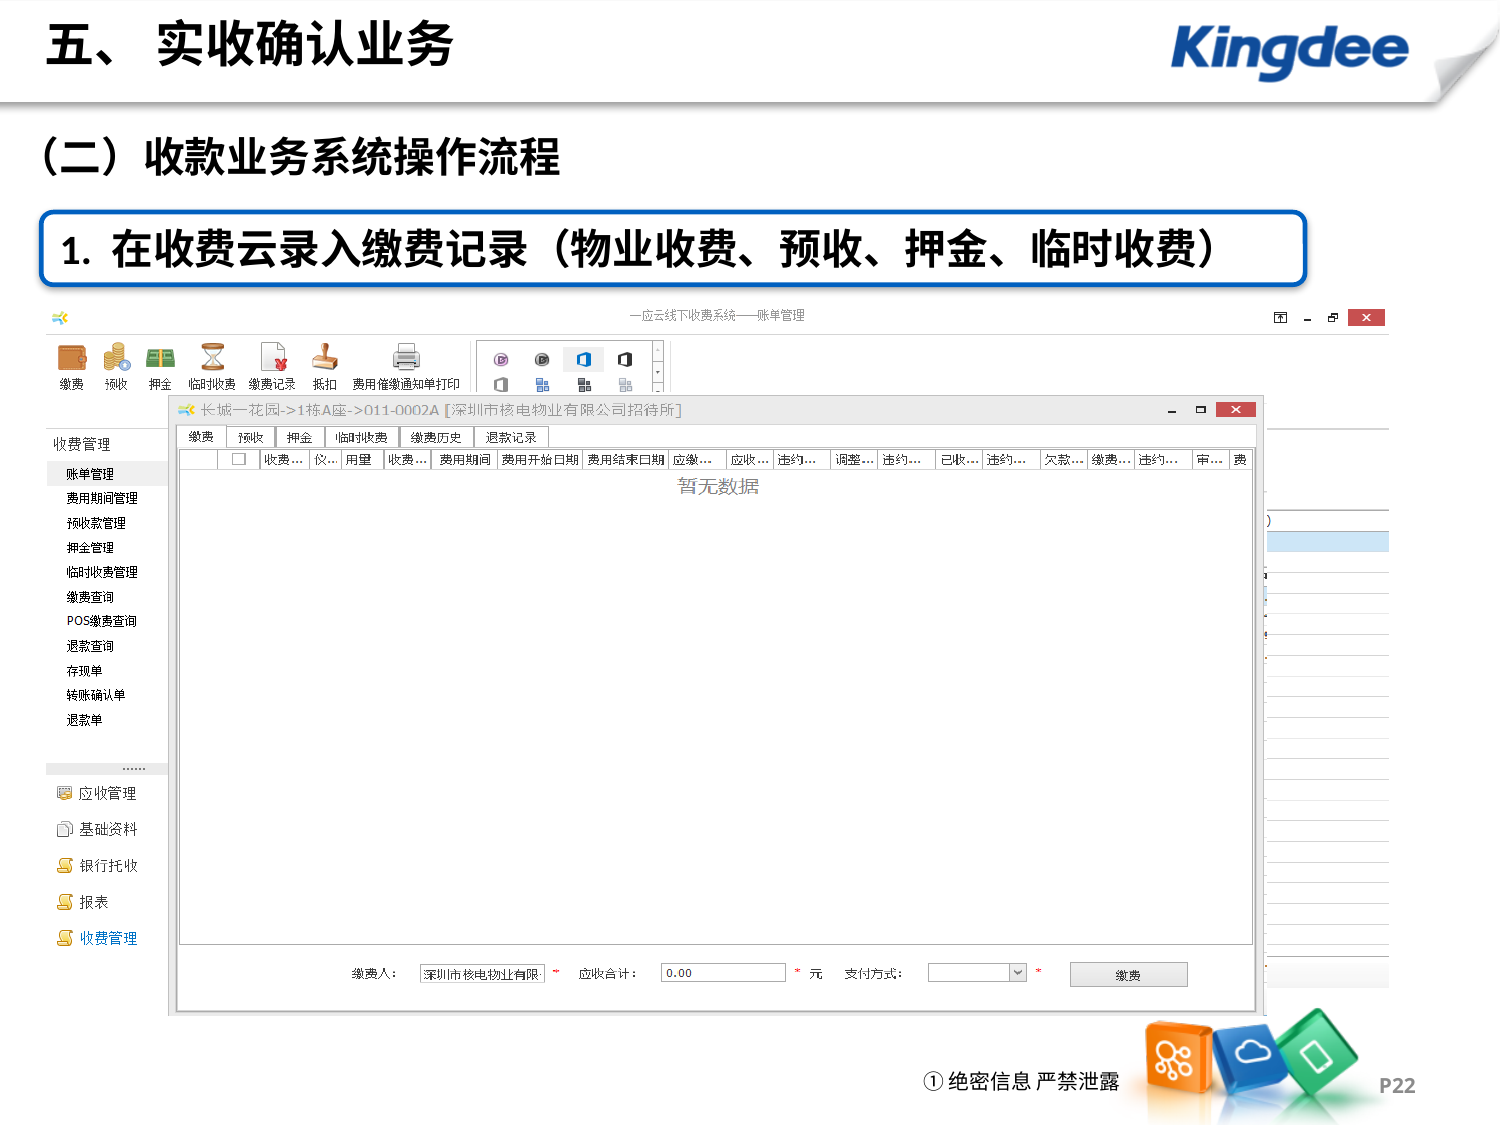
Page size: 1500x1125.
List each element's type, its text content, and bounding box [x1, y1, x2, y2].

picture [46, 302, 1403, 1125]
picture [0, 1, 1500, 102]
text_box 1. 在收费云录入缴费记录（物业收费、预收、押金、临时收费） [40, 211, 1306, 286]
title 五、 实收确认业务 [29, 0, 1196, 100]
text_box （二）收款业务系统操作流程 [3, 122, 576, 188]
